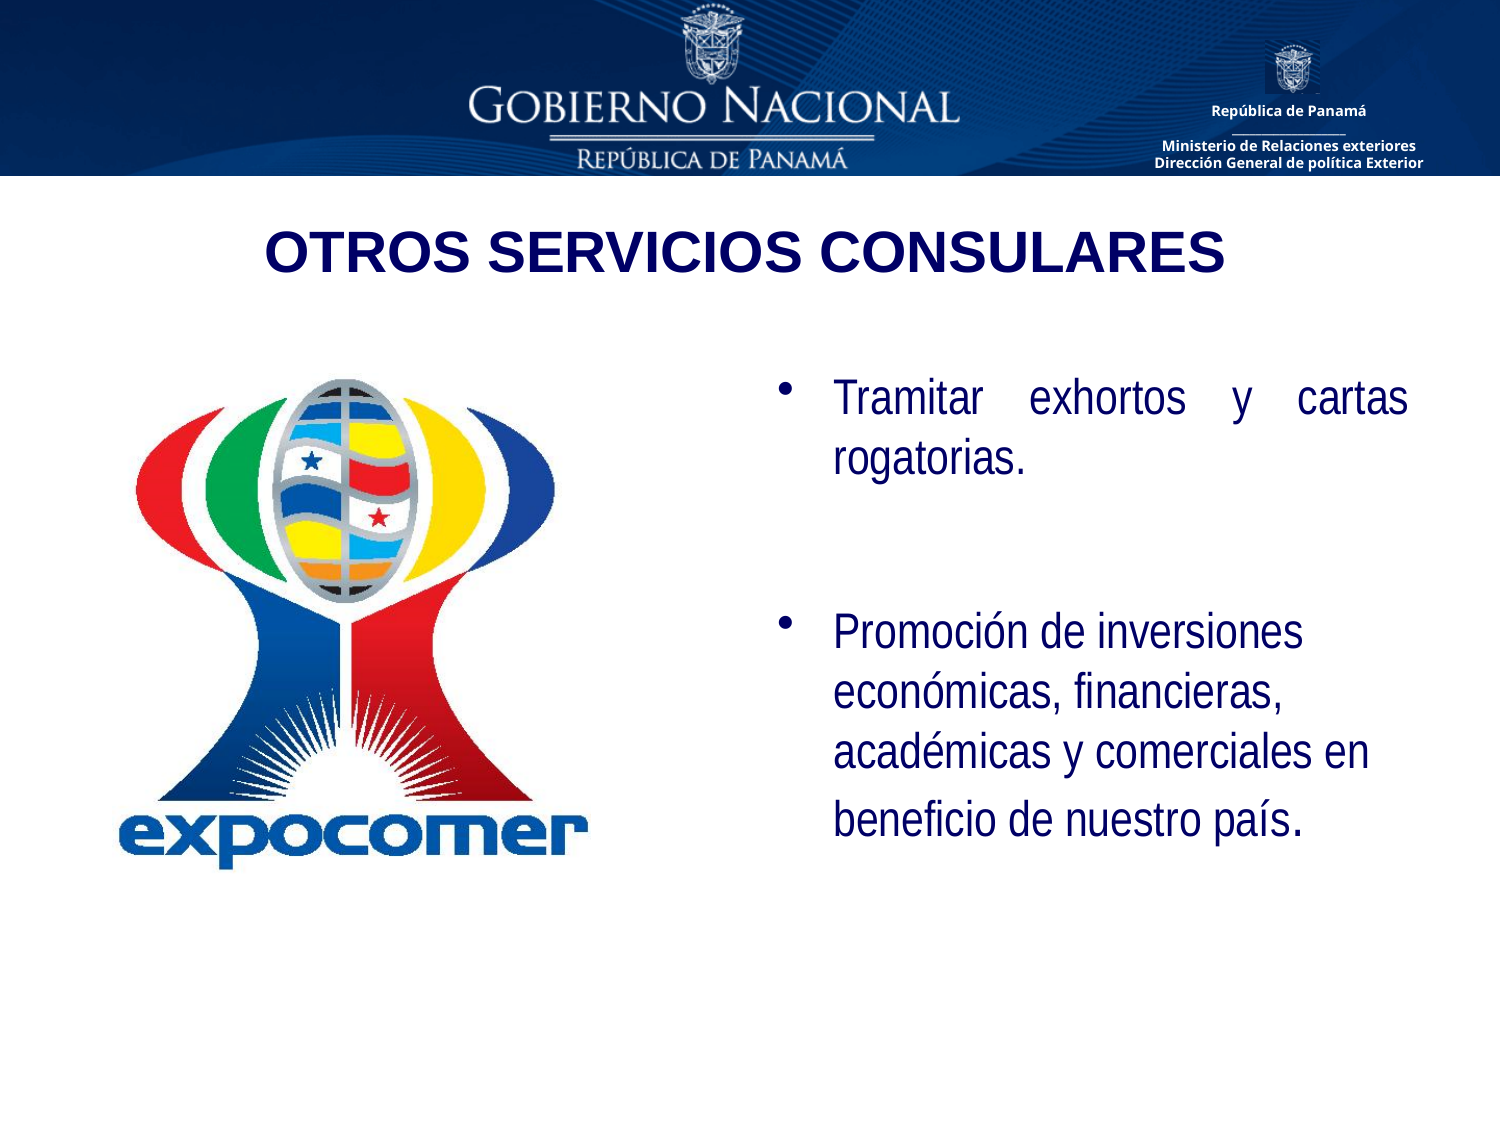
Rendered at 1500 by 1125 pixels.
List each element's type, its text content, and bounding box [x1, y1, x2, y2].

picture [111, 373, 591, 882]
list [74, 356, 738, 1006]
title OTROS SERVICIOS CONSULARES [70, 187, 1421, 376]
picture [0, 0, 1500, 176]
list Tramitar exhortos y cartas rogatorias. Promoción de inversiones económicas, financieras, académicas y comerciales en beneficio de nuestro país. [761, 356, 1426, 1006]
